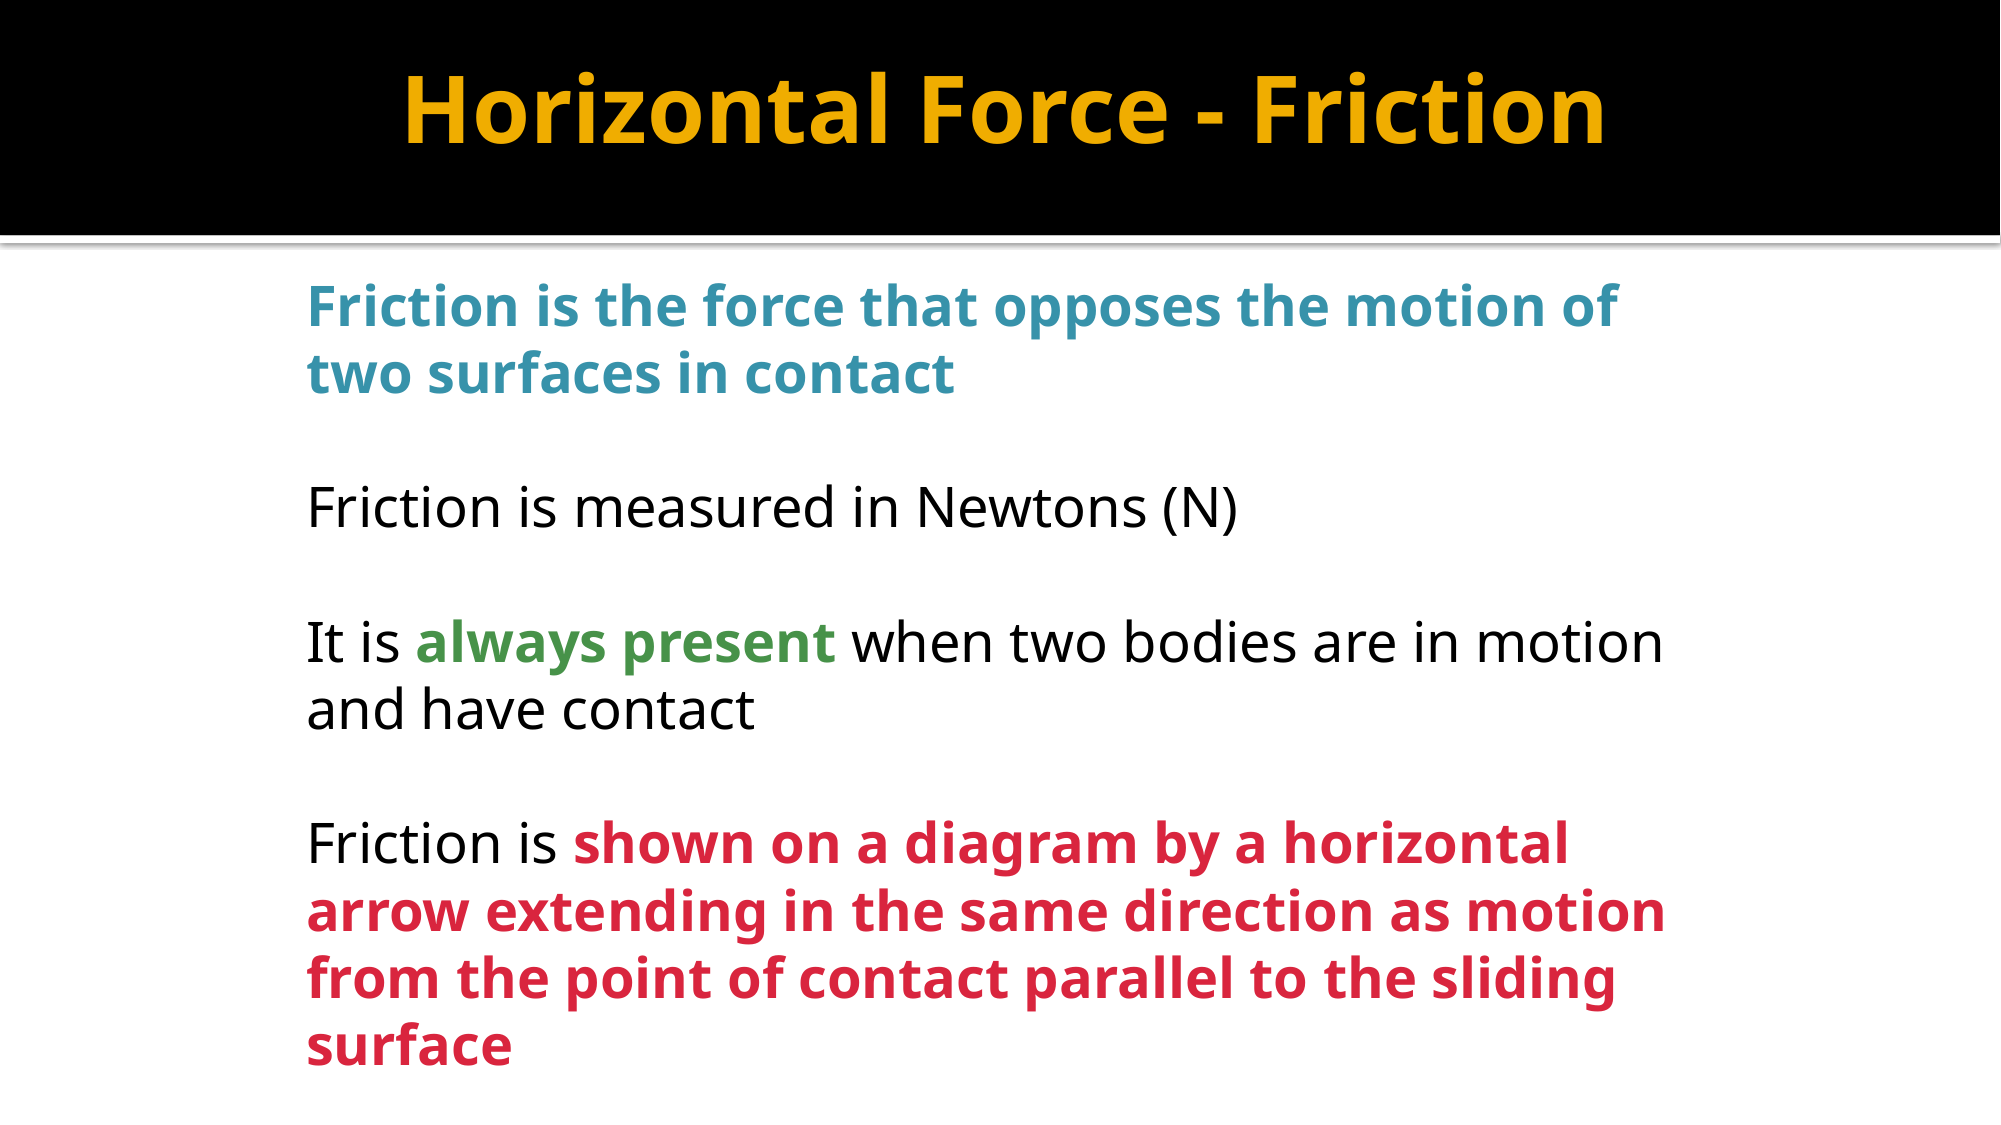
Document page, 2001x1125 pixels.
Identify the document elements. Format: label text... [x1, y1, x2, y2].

title Horizontal Force - Friction [385, 5, 1661, 207]
list Friction is the force that opposes the motion of two surfaces in contact Friction is measured in Newtons (N) It is always present when two bodies are in motion and have contact Friction is shown on a diagram by a horizontal arrow extending in the same direction as motion from the point of contact parallel to the sliding surface [279, 255, 1709, 1094]
